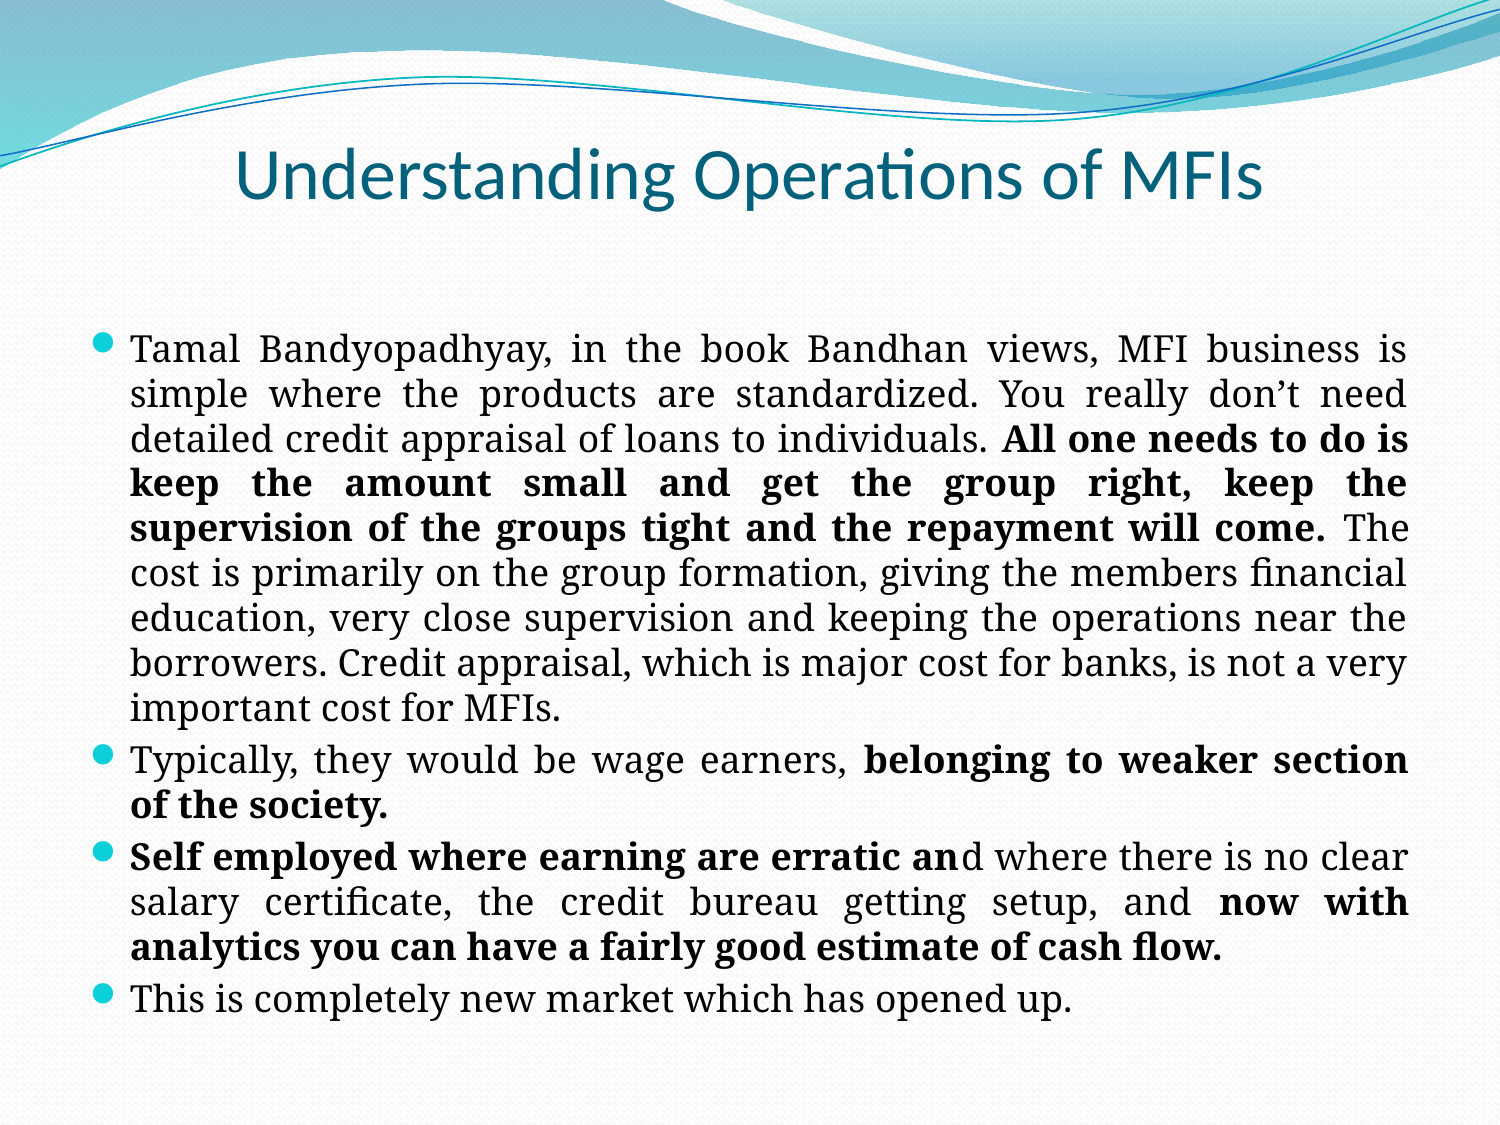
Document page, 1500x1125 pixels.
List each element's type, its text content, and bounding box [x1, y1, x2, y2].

list Tamal Bandyopadhyay, in the book Bandhan views, MFI business is simple where the products are standardized. You really don’t need detailed credit appraisal of loans to individuals. All one needs to do is keep the amount small and get the group right, keep the supervision of the groups tight and the repayment will come. The cost is primarily on the group formation, giving the members financial education, very close supervision and keeping the operations near the borrowers. Credit appraisal, which is major cost for banks, is not a very important cost for MFIs. Typically, they would be wage earners, belonging to weaker section of the society. Self employed where earning are erratic and where there is no clear salary certificate, the credit bureau getting setup, and now with analytics you can have a fairly good estimate of cash flow. This is completely new market which has opened up. [75, 317, 1425, 1038]
title Understanding Operations of MFIs [75, 115, 1425, 303]
